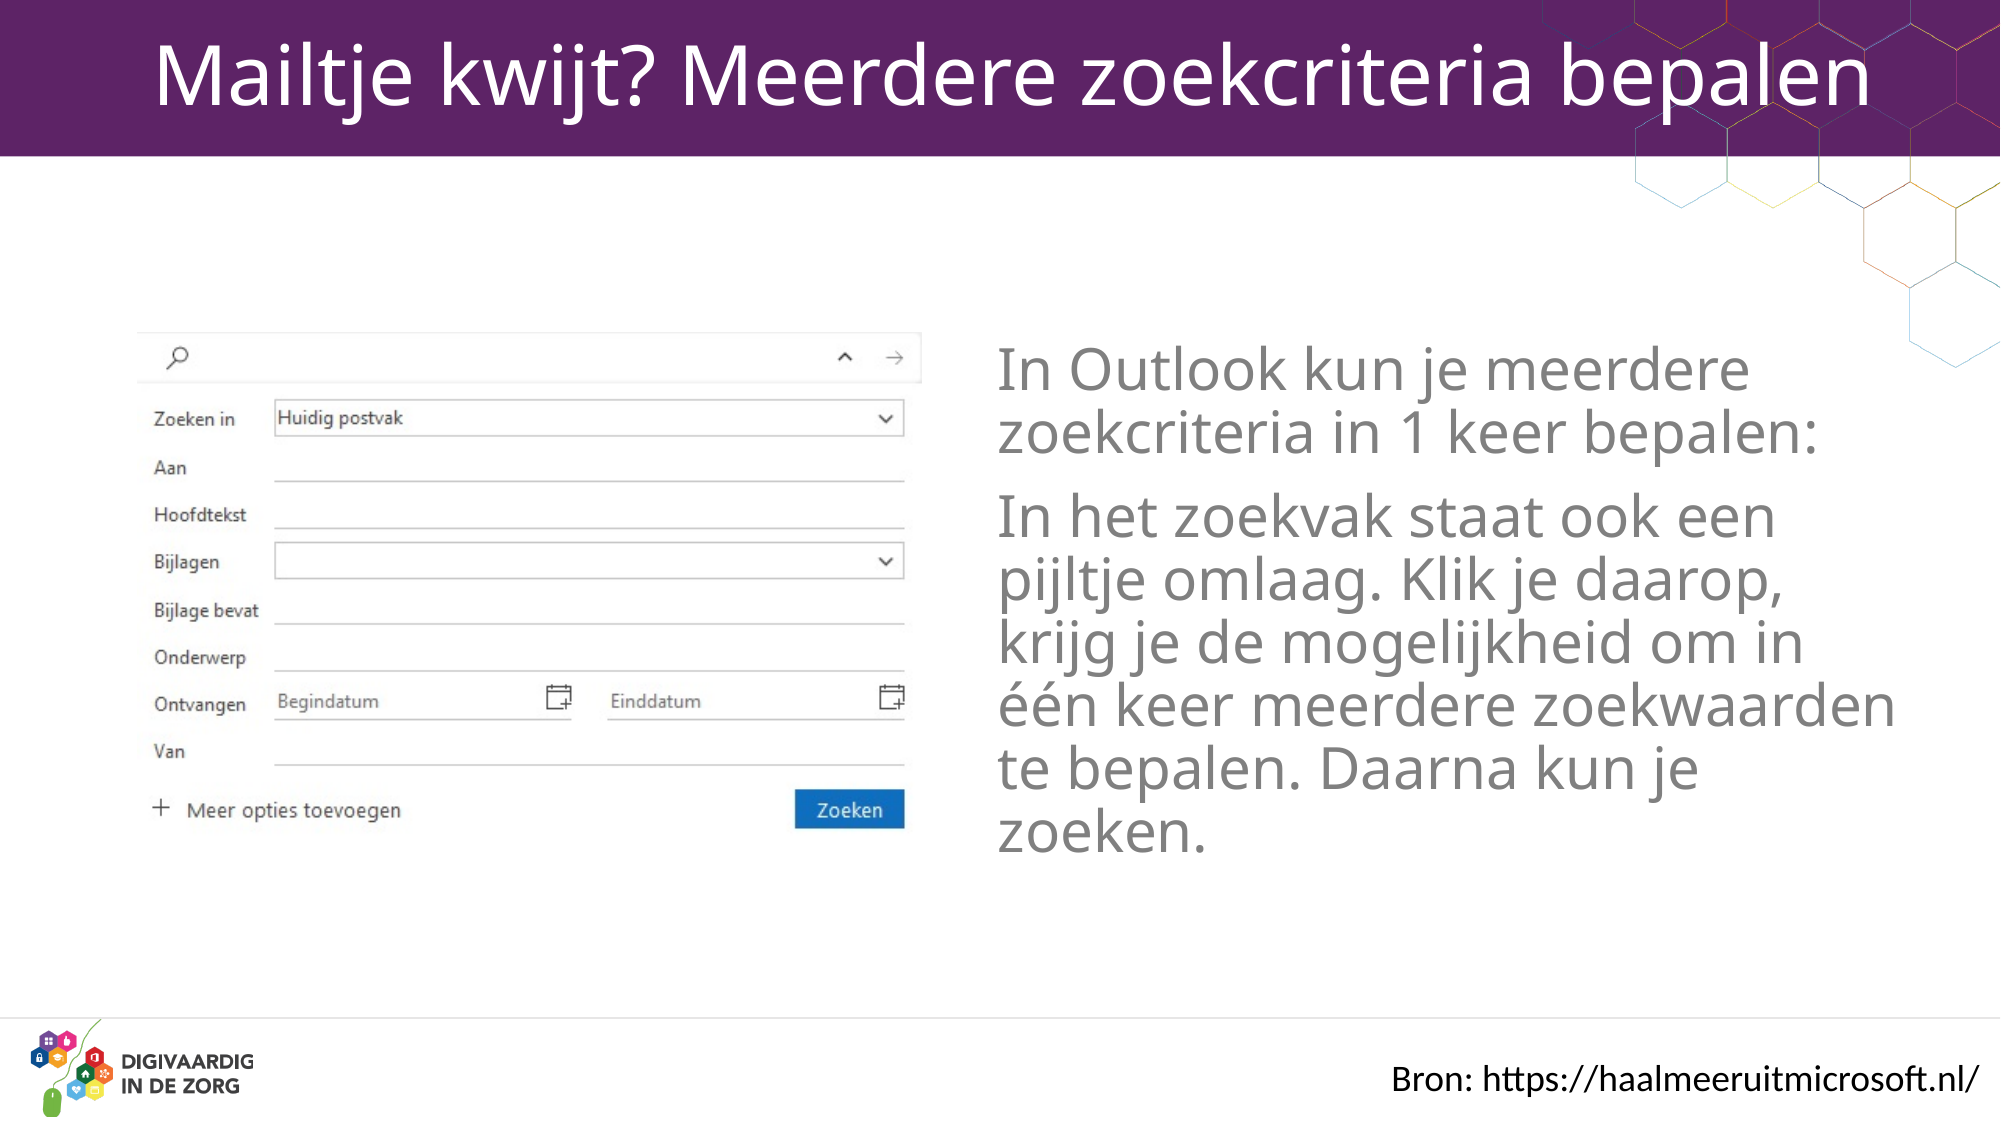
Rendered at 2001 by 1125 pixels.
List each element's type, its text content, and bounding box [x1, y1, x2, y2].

title Mailtje kwijt? Meerdere zoekcriteria bepalen [137, 29, 2000, 127]
picture [137, 332, 922, 846]
list In Outlook kun je meerdere zoekcriteria in 1 keer bepalen: In het zoekvak staat ook een pijltje omlaag. Klik je daarop, krijg je de mogelijkheid om in één keer meerdere zoekwaarden te bepalen. Daarna kun je zoeken. [982, 332, 1926, 1047]
text_box Bron: https://haalmeeruitmicrosoft.nl/ [1376, 1046, 1996, 1107]
picture [1352, 0, 2001, 447]
